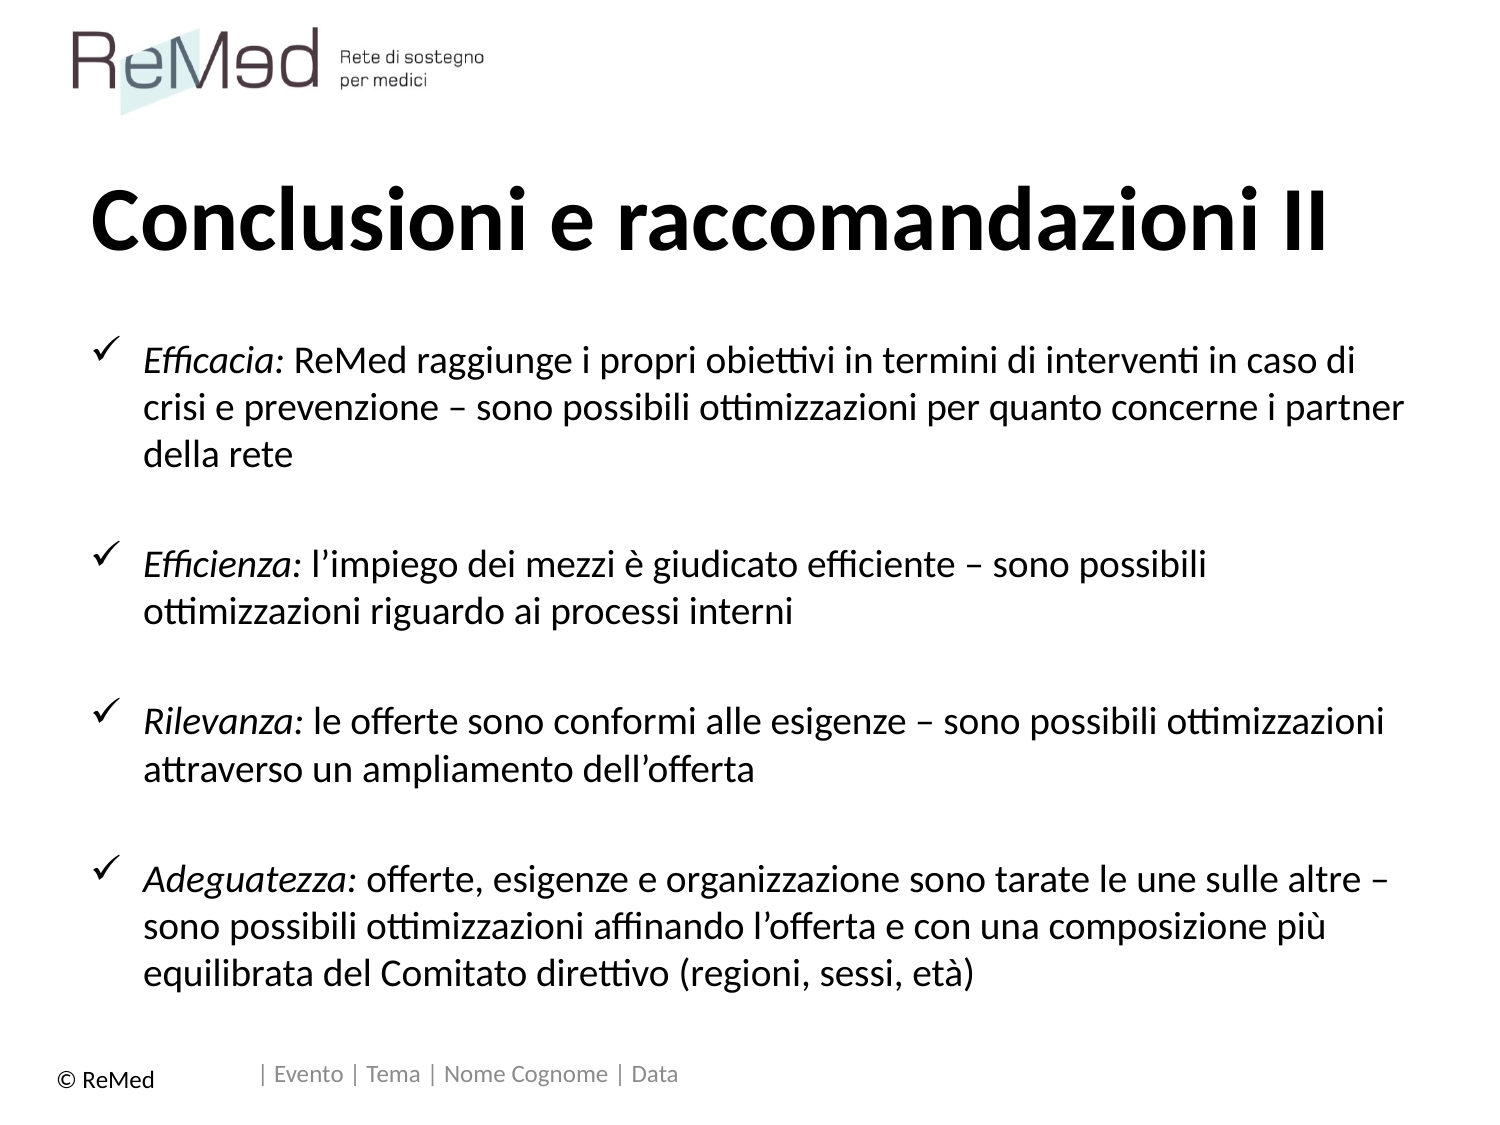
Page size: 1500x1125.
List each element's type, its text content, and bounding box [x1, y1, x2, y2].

footer | Evento | Tema | Nome Cognome | Data [242, 1042, 988, 1103]
text_box © ReMed [41, 1055, 242, 1101]
list Efficacia: ReMed raggiunge i propri obiettivi in termini di interventi in caso di crisi e prevenzione – sono possibili ottimizzazioni per quanto concerne i partner della rete Efficienza: l’impiego dei mezzi è giudicato efficiente – sono possibili ottimizzazioni riguardo ai processi interni Rilevanza: le offerte sono conformi alle esigenze – sono possibili ottimizzazioni attraverso un ampliamento dell’offerta Adeguatezza: offerte, esigenze e organizzazione sono tarate le une sulle altre – sono possibili ottimizzazioni affinando l’offerta e con una composizione più equilibrata del Comitato direttivo (regioni, sessi, età) [75, 326, 1425, 1005]
title Conclusioni e raccomandazioni II [76, 125, 1427, 303]
picture [0, 19, 556, 124]
